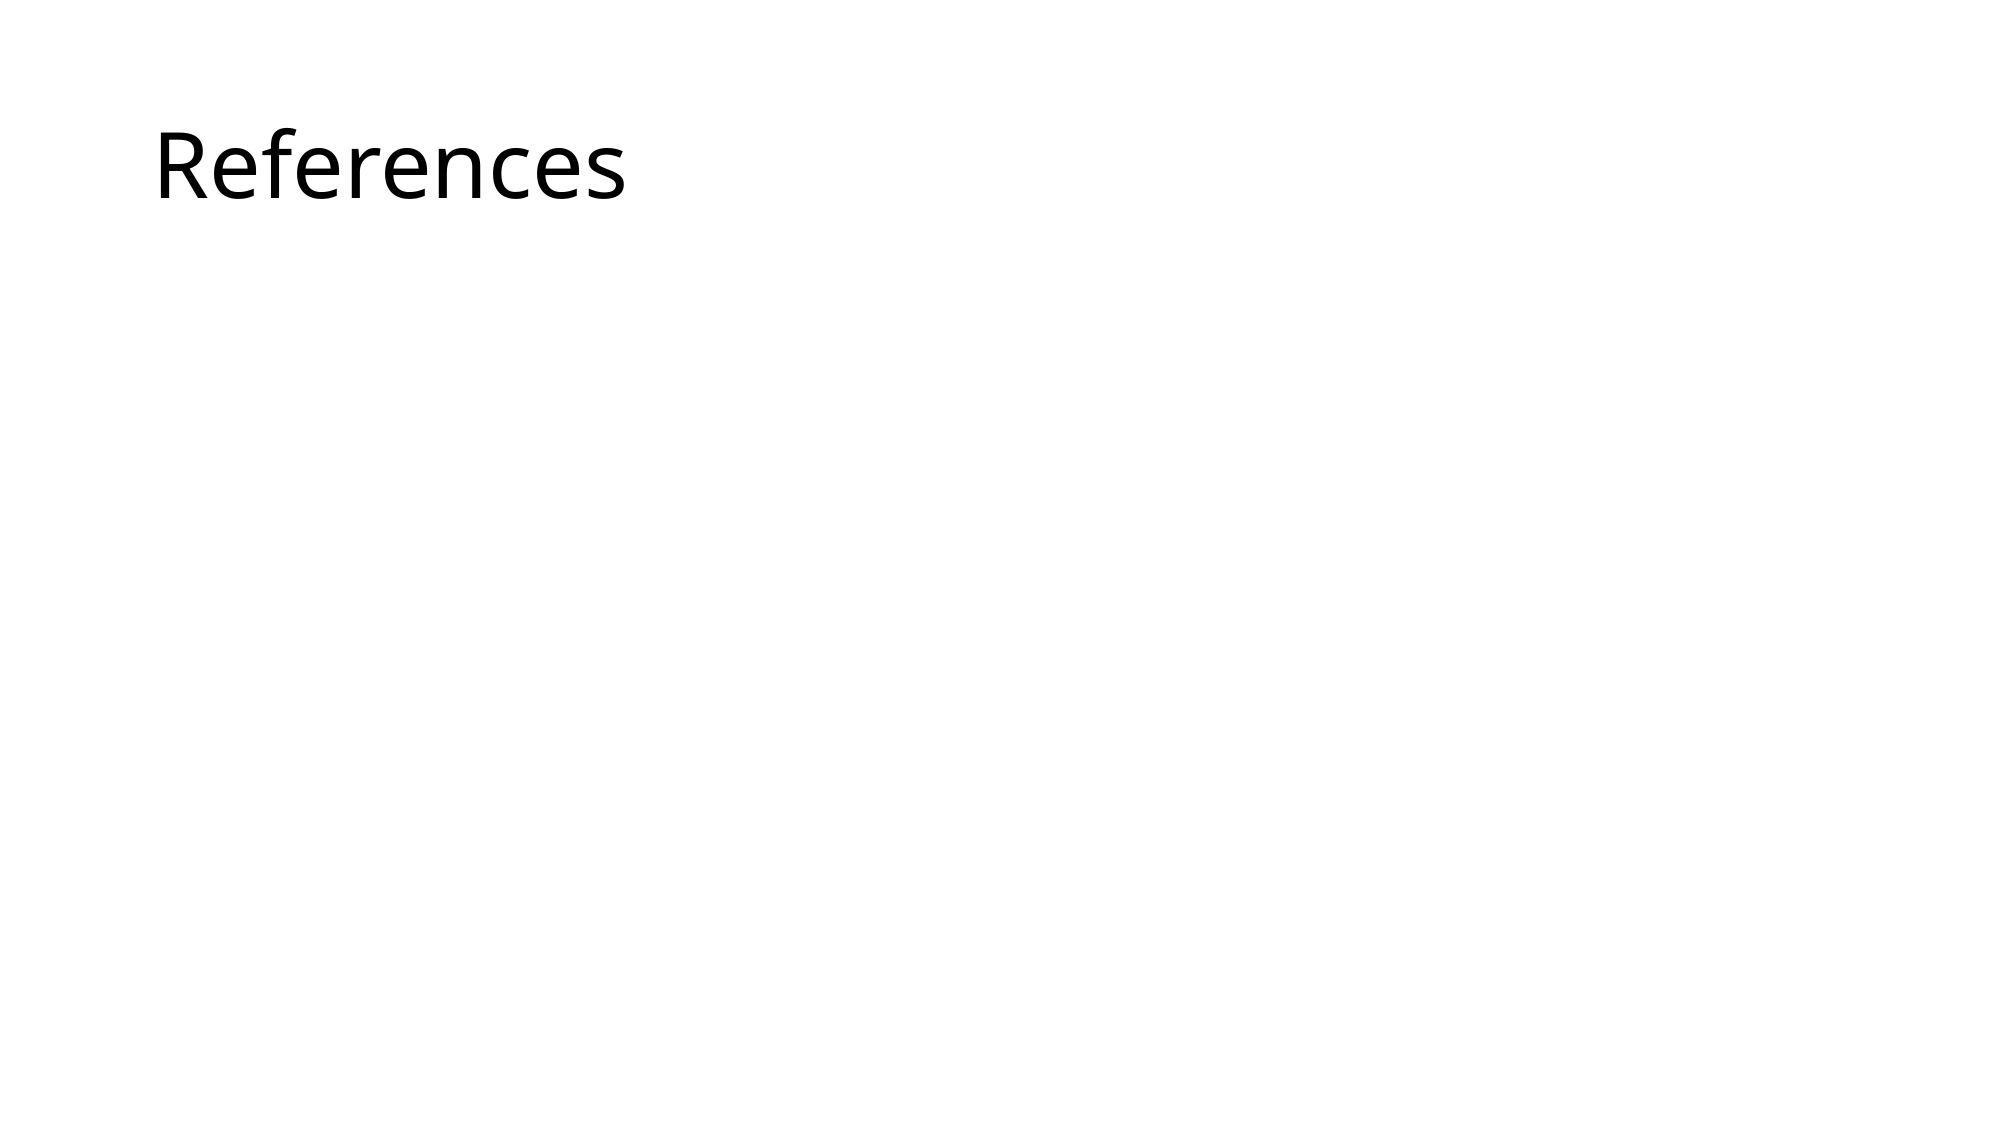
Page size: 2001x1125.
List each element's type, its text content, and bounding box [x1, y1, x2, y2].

title References [137, 59, 1863, 278]
